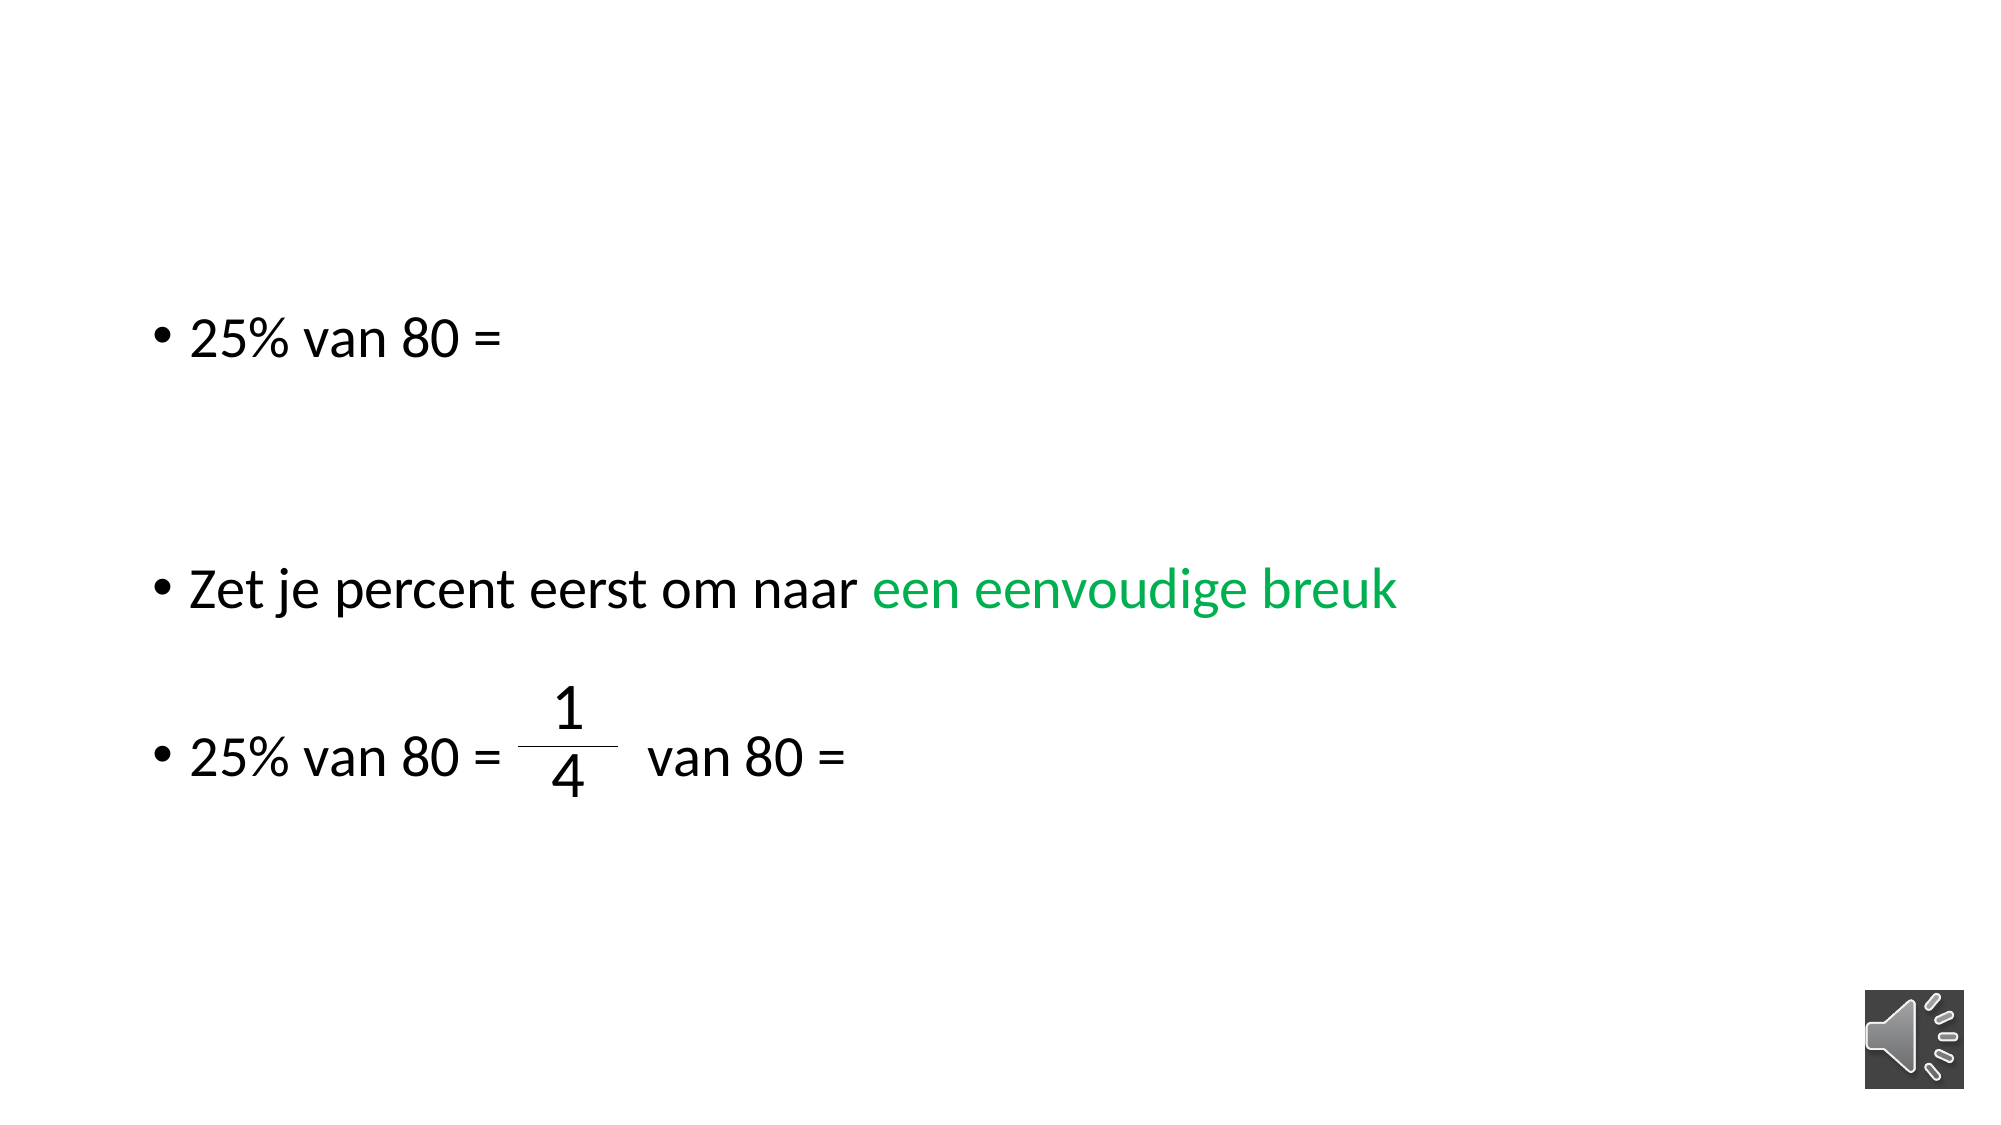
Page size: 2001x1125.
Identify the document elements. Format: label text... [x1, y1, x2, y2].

table_cell 4 [518, 747, 618, 815]
list 25% van 80 = Zet je percent eerst om naar een eenvoudige breuk 25% van 80 = van 80 = [137, 299, 1863, 1014]
table_header 1 [518, 678, 618, 746]
picture [1864, 989, 1965, 1090]
